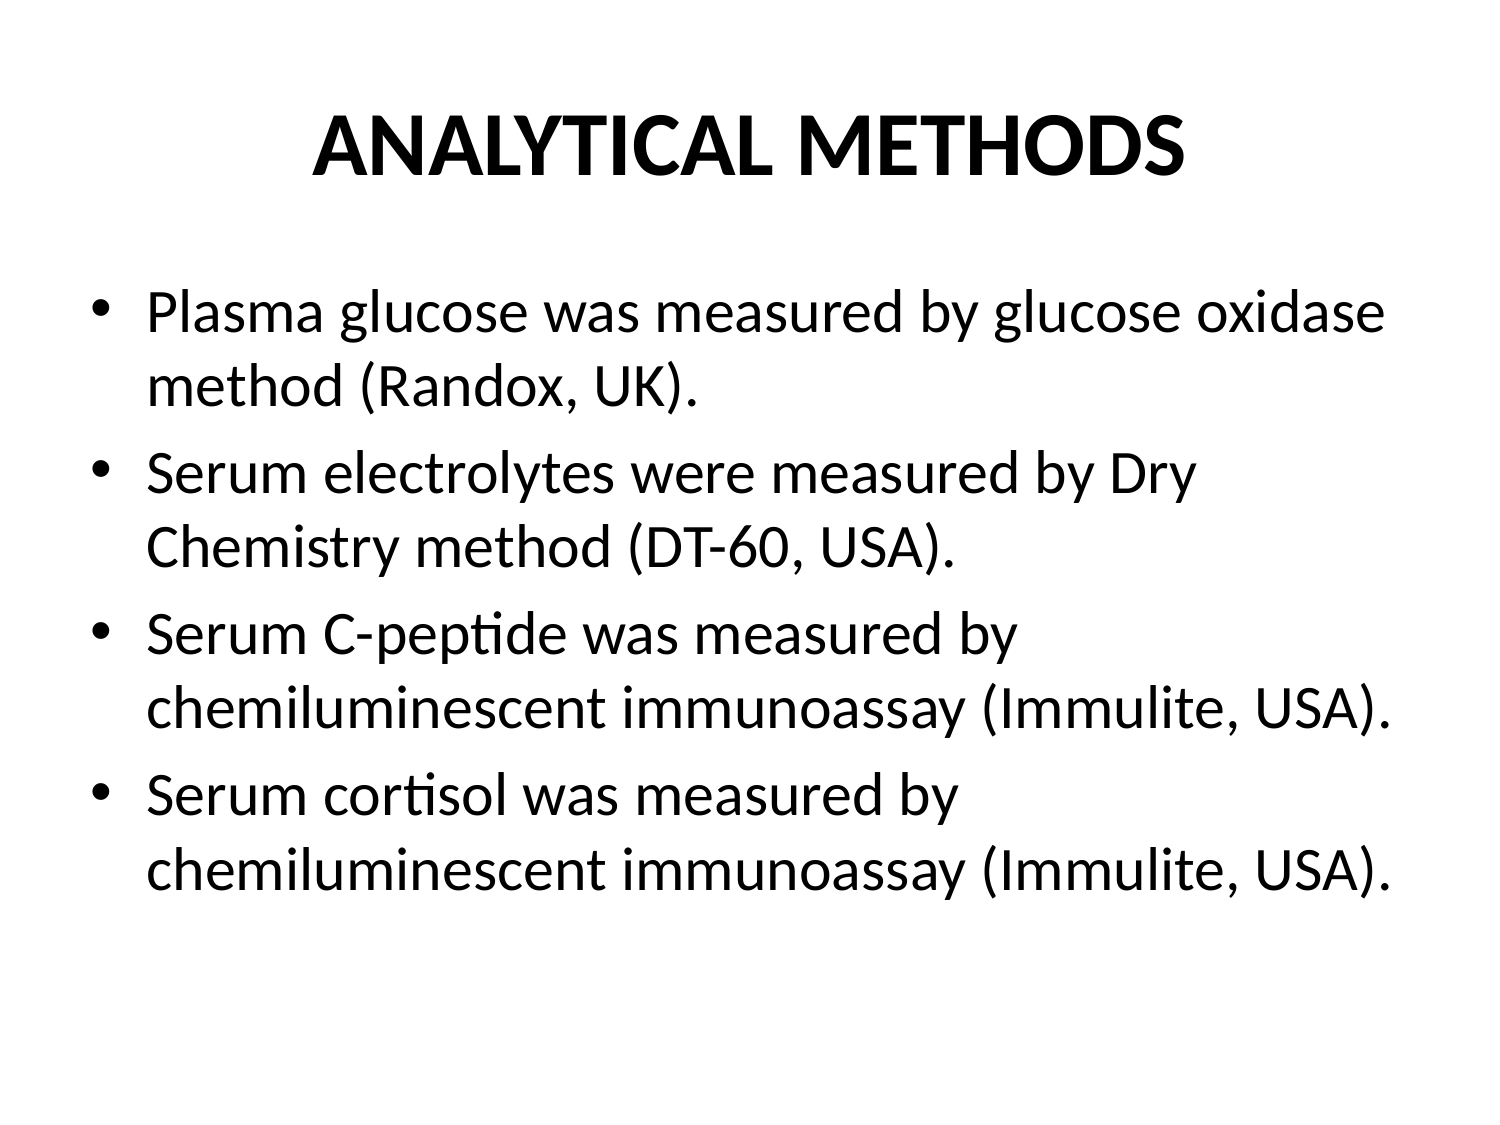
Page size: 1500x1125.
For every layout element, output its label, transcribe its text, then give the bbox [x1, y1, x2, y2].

title Analytical methods [75, 45, 1425, 233]
list Plasma glucose was measured by glucose oxidase method (Randox, UK). Serum electrolytes were measured by Dry Chemistry method (DT-60, USA). Serum C-peptide was measured by chemiluminescent immunoassay (Immulite, USA). Serum cortisol was measured by chemiluminescent immunoassay (Immulite, USA). [75, 262, 1425, 1005]
